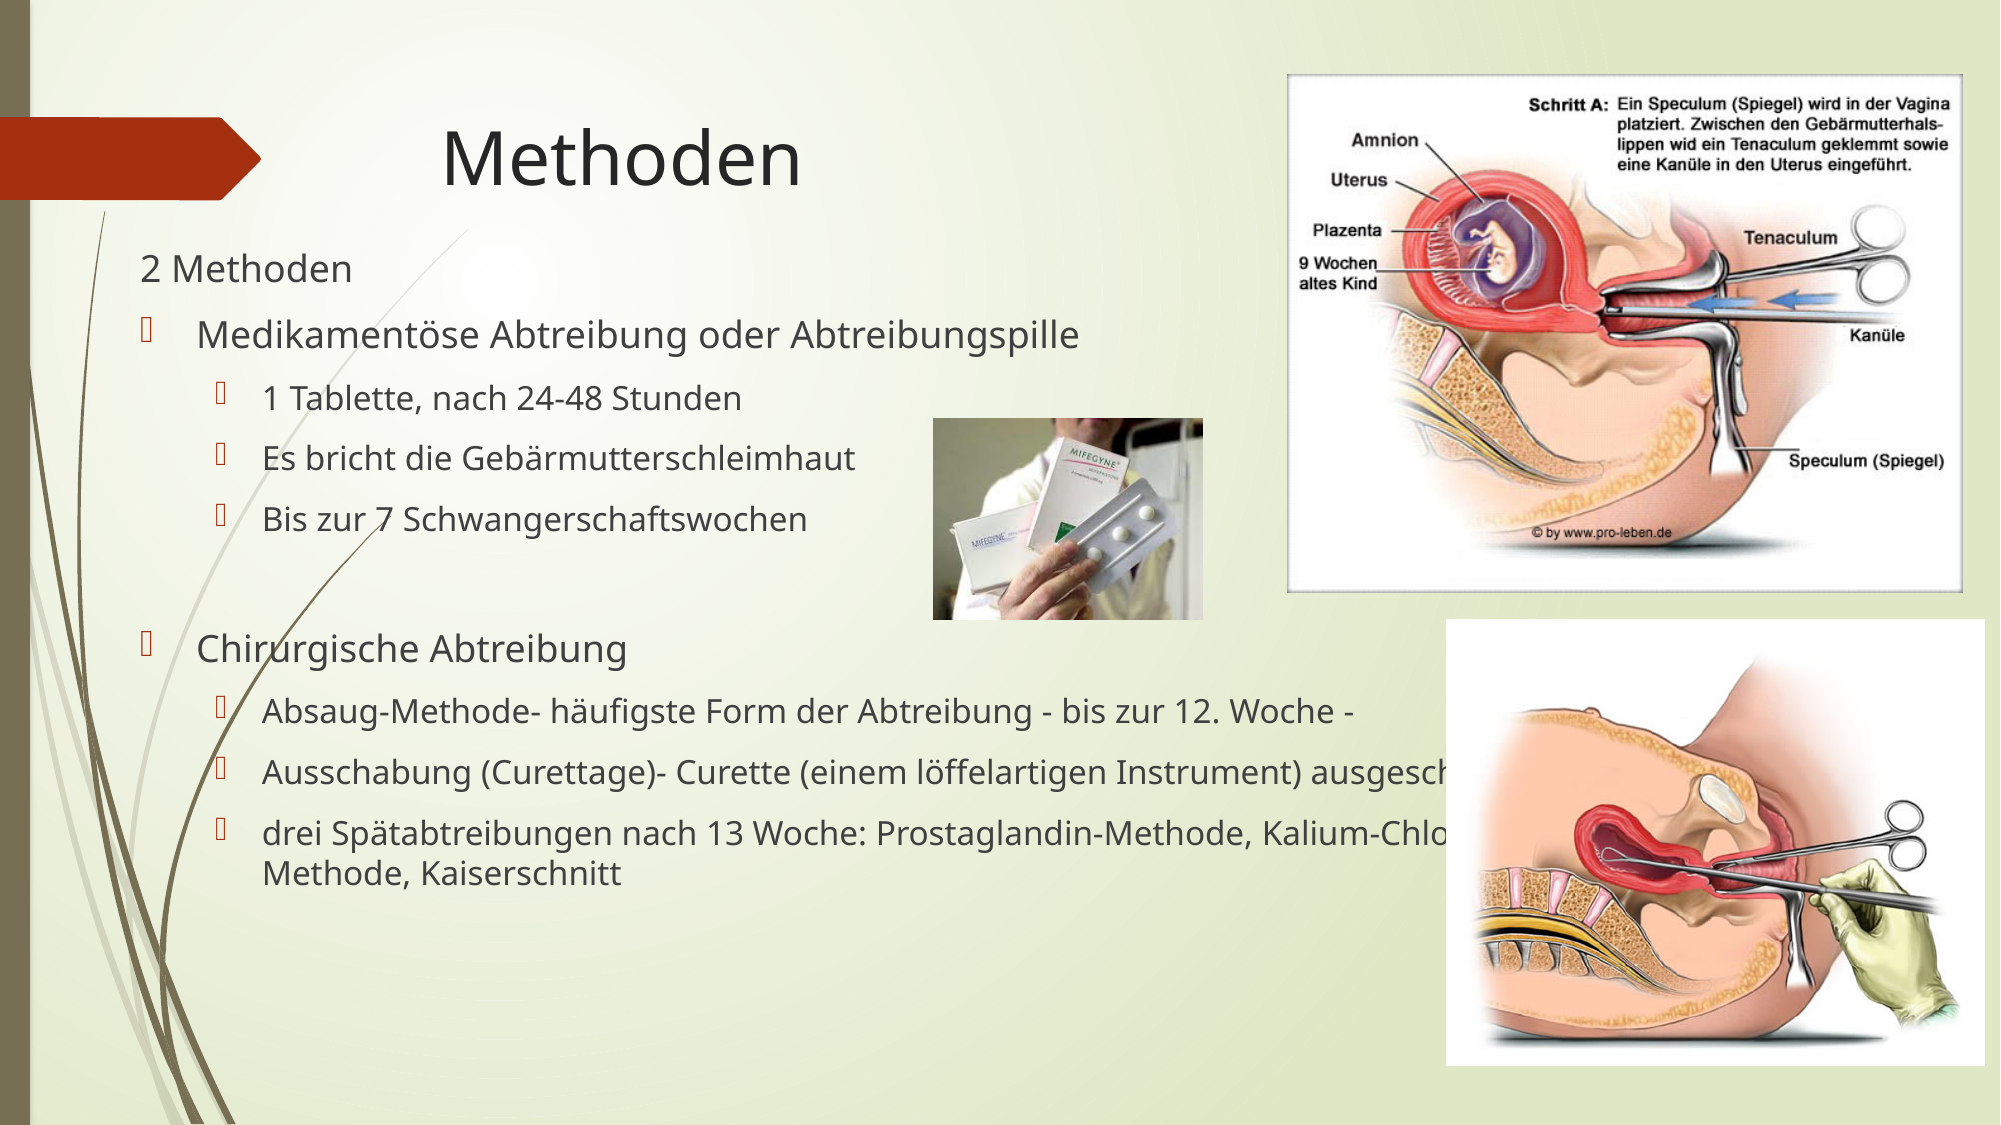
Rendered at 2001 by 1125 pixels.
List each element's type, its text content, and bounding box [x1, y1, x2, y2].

title Methoden [425, 102, 1282, 237]
list 2 Methoden Medikamentöse Abtreibung oder Abtreibungspille 1 Tablette, nach 24-48 Stunden Es bricht die Gebärmutterschleimhaut Bis zur 7 Schwangerschaftswochen Chirurgische Abtreibung Absaug-Methode- häufigste Form der Abtreibung - bis zur 12. Woche - Ausschabung (Curettage)- Curette (einem löffelartigen Instrument) ausgeschabt drei Spätabtreibungen nach 13 Woche: Prostaglandin-Methode, Kalium-Chlorid-Methode, Kaiserschnitt [125, 237, 1538, 1075]
picture [1287, 74, 1963, 593]
picture [932, 417, 1203, 620]
picture [1446, 619, 1985, 1067]
